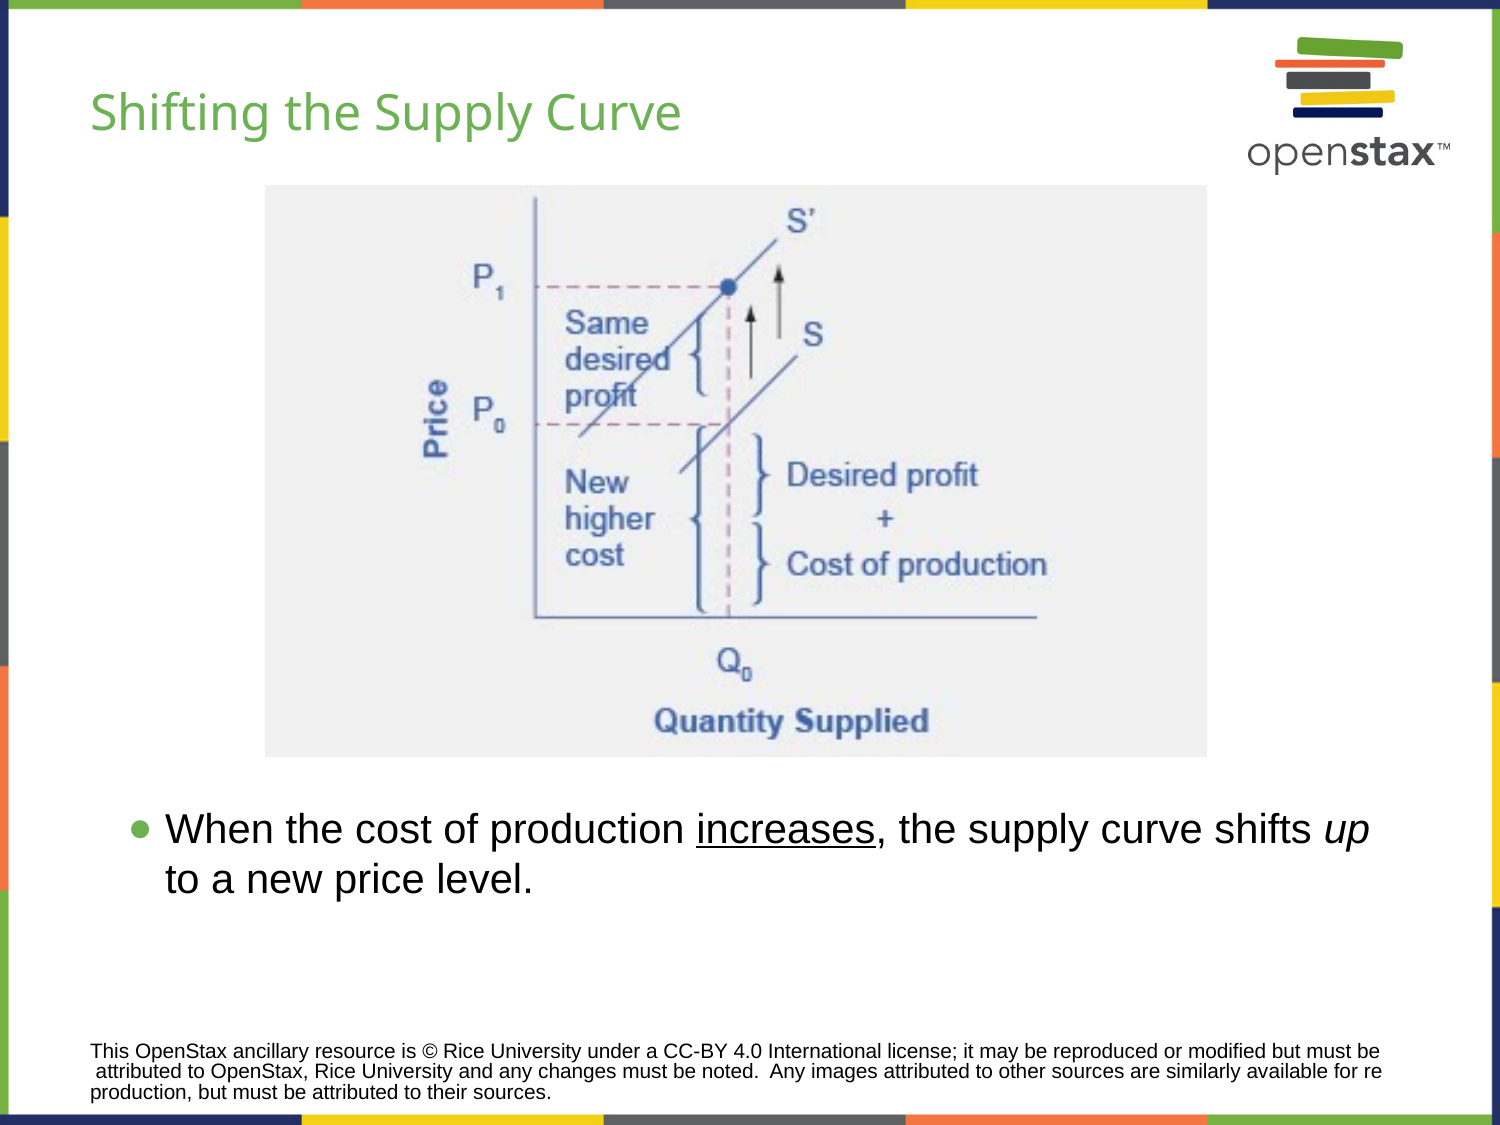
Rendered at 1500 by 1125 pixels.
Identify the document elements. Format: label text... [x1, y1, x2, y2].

footer This OpenStax ancillary resource is © Rice University under a CC-BY 4.0 International license; it may be reproduced or modified but must be attributed to OpenStax, Rice University and any changes must be noted. Any images attributed to other sources are similarly available for reproduction, but must be attributed to their sources. [75, 1022, 1398, 1073]
title Shifting the Supply Curve [75, 39, 1244, 148]
picture [0, 0, 1500, 1125]
list When the cost of production increases, the supply curve shifts up to a new price level. [75, 794, 1398, 986]
